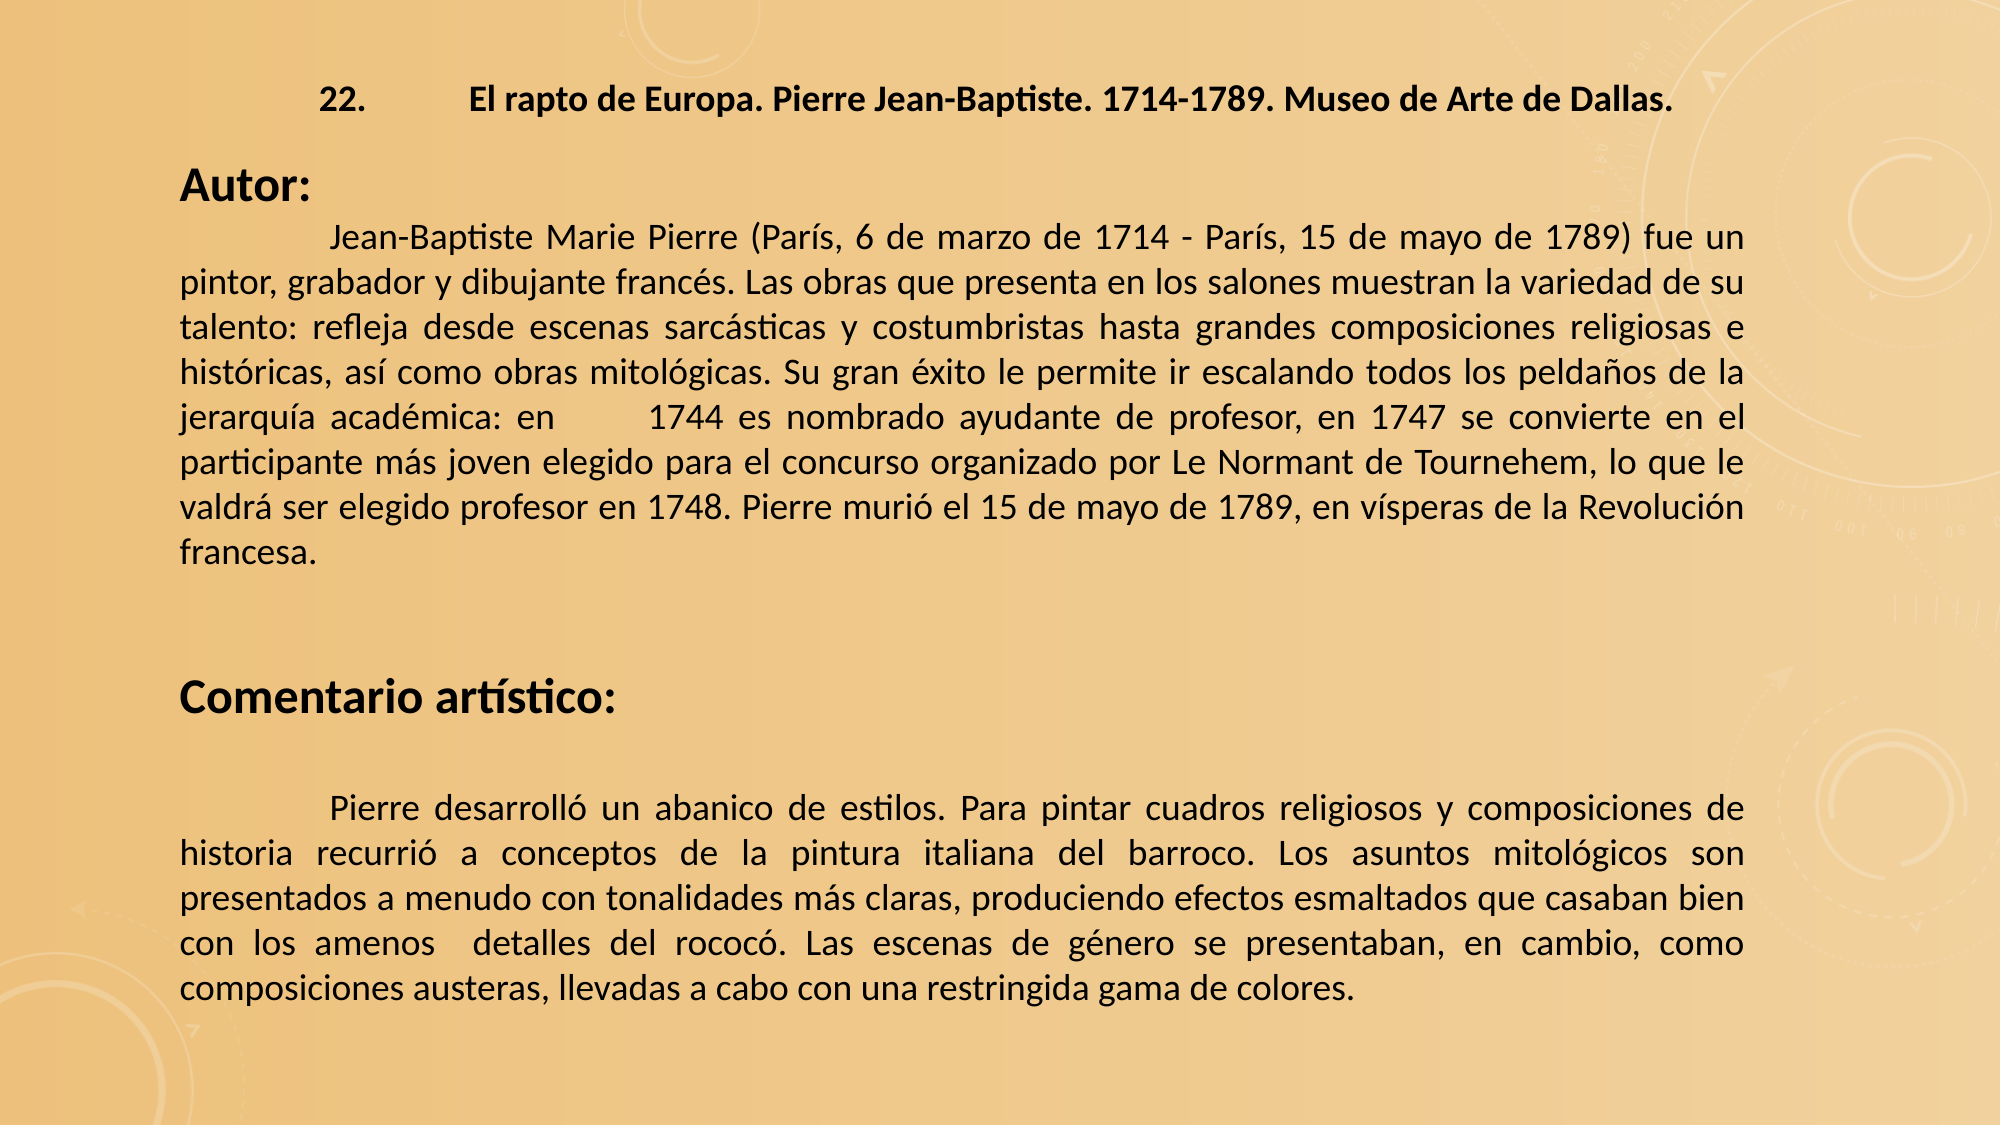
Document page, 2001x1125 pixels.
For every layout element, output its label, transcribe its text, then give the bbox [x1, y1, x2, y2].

text_box Autor: Jean-Baptiste Marie Pierre (París, 6 de marzo de 1714 - París, 15 de mayo de 1789) fue un pintor, grabador y dibujante francés. Las obras que presenta en los salones muestran la variedad de su talento: refleja desde escenas sarcásticas y costumbristas hasta grandes composiciones religiosas e históricas, así como obras mitológicas. Su gran éxito le permite ir escalando todos los peldaños de la jerarquía académica: en 1744 es nombrado ayudante de profesor, en 1747 se convierte en el participante más joven elegido para el concurso organizado por Le Normant de Tournehem, lo que le valdrá ser elegido profesor en 1748. Pierre murió el 15 de mayo de 1789, en vísperas de la Revolución francesa. [164, 144, 1762, 580]
text_box Comentario artístico: Pierre desarrolló un abanico de estilos. Para pintar cuadros religiosos y composiciones de historia recurrió a conceptos de la pintura italiana del barroco. Los asuntos mitológicos son presentados a menudo con tonalidades más claras, produciendo efectos esmaltados que casaban bien con los amenos detalles del rococó. Las escenas de género se presentaban, en cambio, como composiciones austeras, llevadas a cabo con una restringida gama de colores. [164, 655, 1762, 1016]
picture [0, 0, 2000, 1125]
text_box 22. El rapto de Europa. Pierre Jean-Baptiste. 1714-1789. Museo de Arte de Dallas. [304, 66, 1691, 127]
